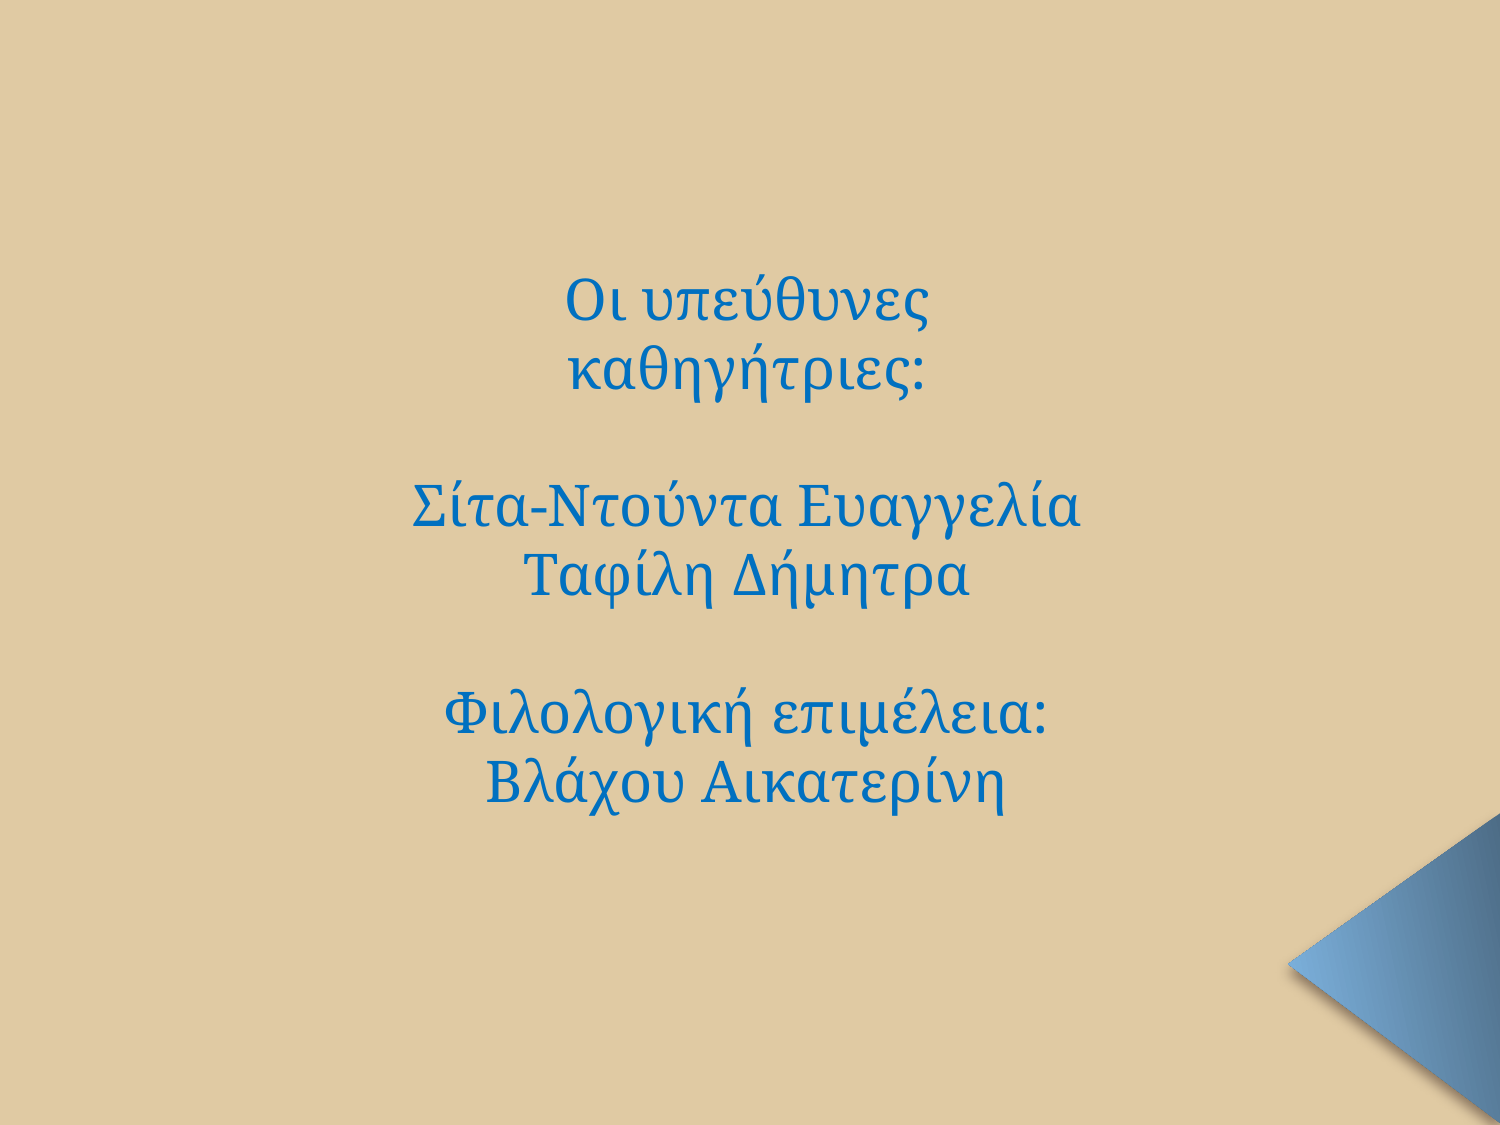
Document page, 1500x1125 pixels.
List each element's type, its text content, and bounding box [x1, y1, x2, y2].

subtitle Οι υπεύθυνες καθηγήτριες: Σίτα-Ντούντα Ευαγγελία Ταφίλη Δήμητρα Φιλολογική επιμέλεια: Βλάχου Αικατερίνη [88, 255, 1412, 823]
